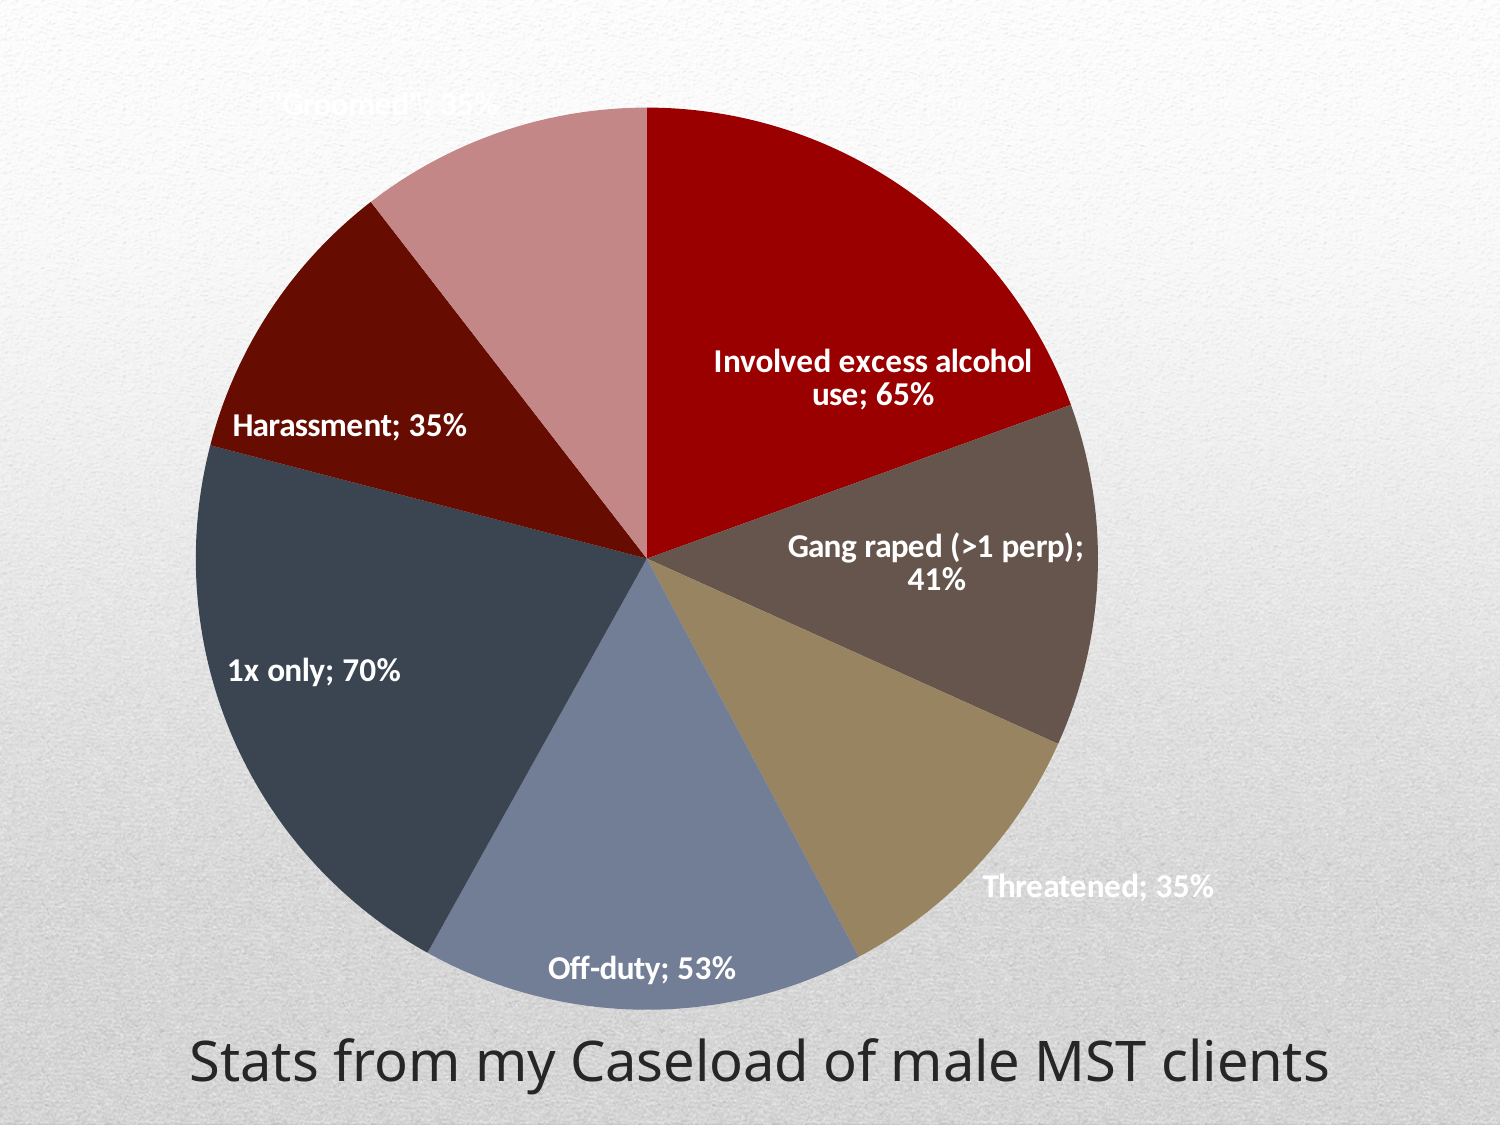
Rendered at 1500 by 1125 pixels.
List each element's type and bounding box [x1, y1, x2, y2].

chart [0, 0, 1500, 1089]
